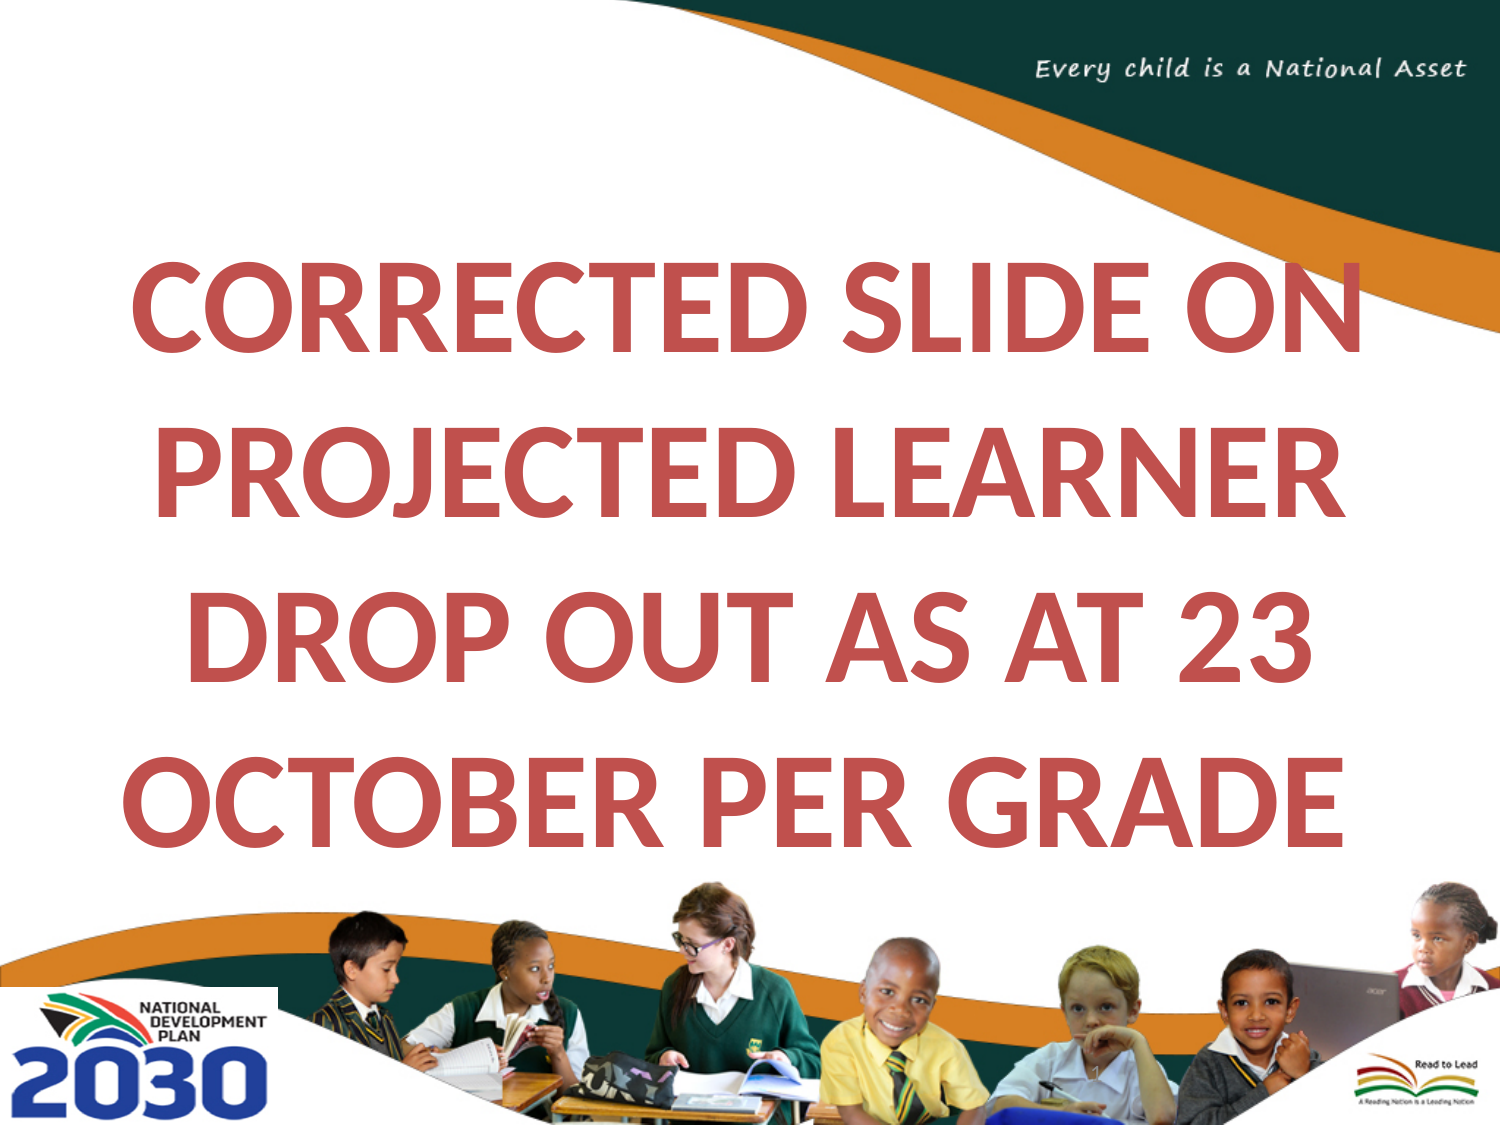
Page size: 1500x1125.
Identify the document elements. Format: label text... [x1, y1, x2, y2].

picture [0, 917, 1500, 1125]
subtitle [218, 609, 1353, 835]
picture [0, 0, 1500, 172]
title CORRECTED SLIDE ON PROJECTED LEARNER DROP OUT AS AT 23 OCTOBER PER GRADE [0, 172, 1500, 917]
slide_number 1 [1074, 1042, 1425, 1103]
